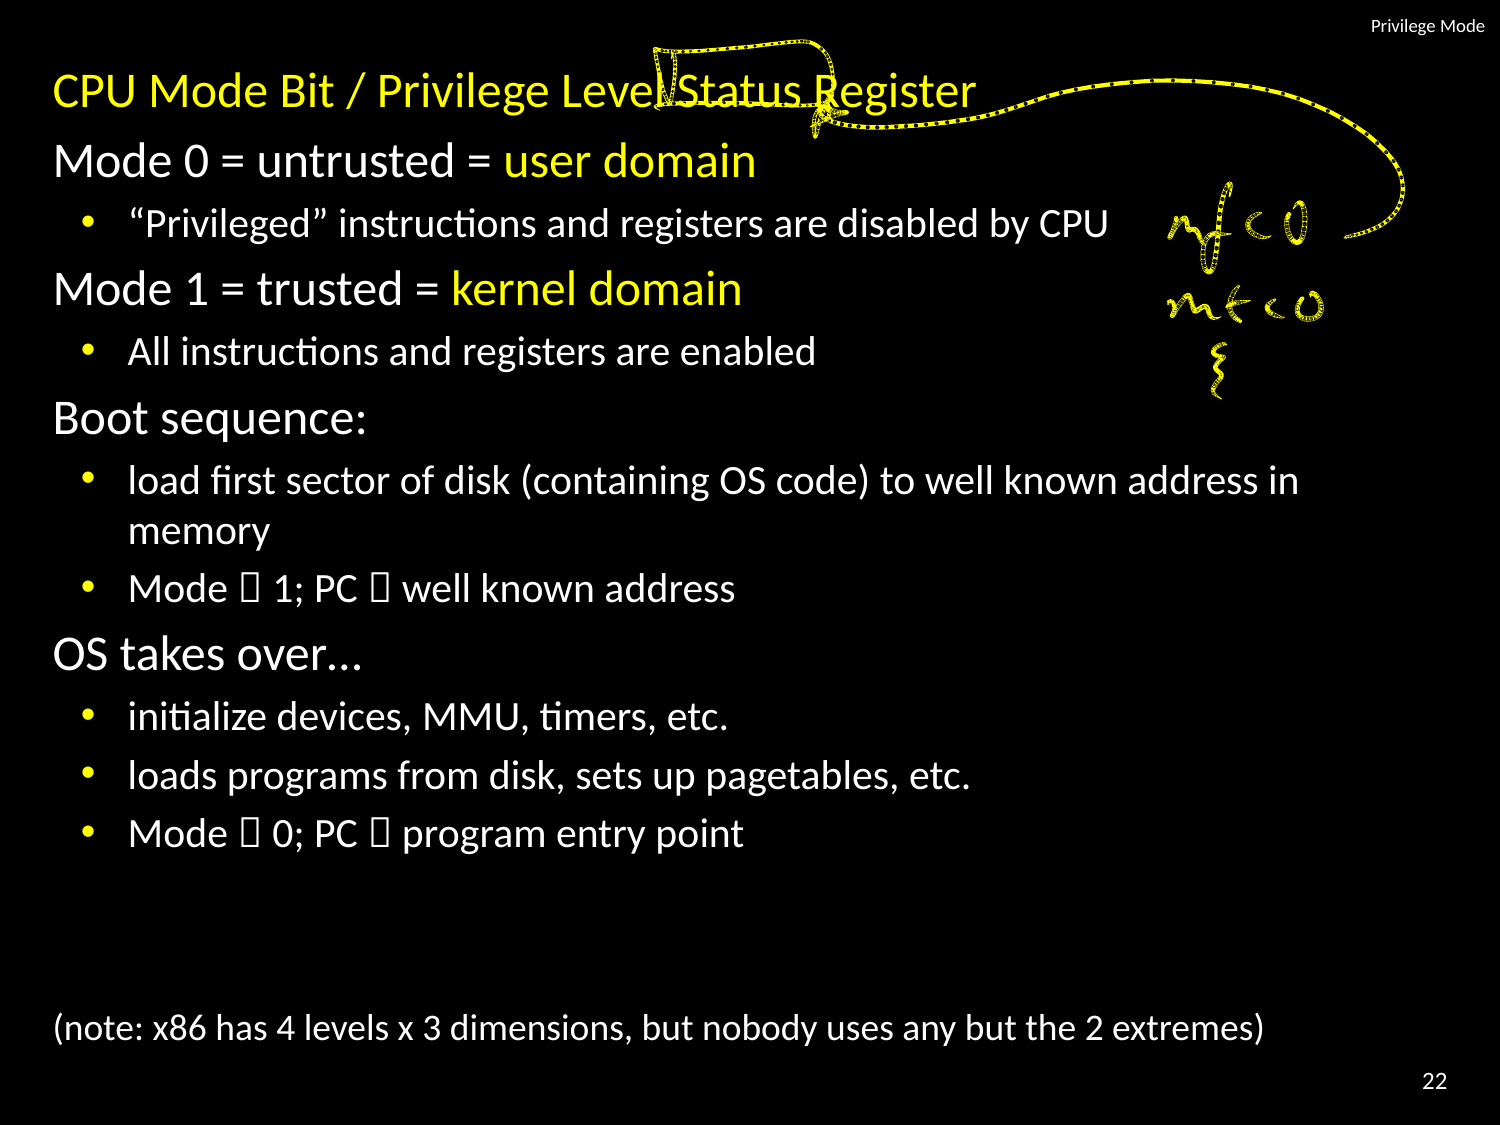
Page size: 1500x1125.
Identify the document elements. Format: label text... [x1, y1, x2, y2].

title Privilege Mode [924, 0, 1500, 50]
list CPU Mode Bit / Privilege Level Status Register Mode 0 = untrusted = user domain “Privileged” instructions and registers are disabled by CPU Mode 1 = trusted = kernel domain All instructions and registers are enabled Boot sequence: load first sector of disk (containing OS code) to well known address in memory Mode  1; PC  well known address OS takes over… initialize devices, MMU, timers, etc. loads programs from disk, sets up pagetables, etc. Mode  0; PC  program entry point (note: x86 has 4 levels x 3 dimensions, but nobody uses any but the 2 extremes) [37, 50, 1463, 1063]
picture [646, 33, 1412, 406]
